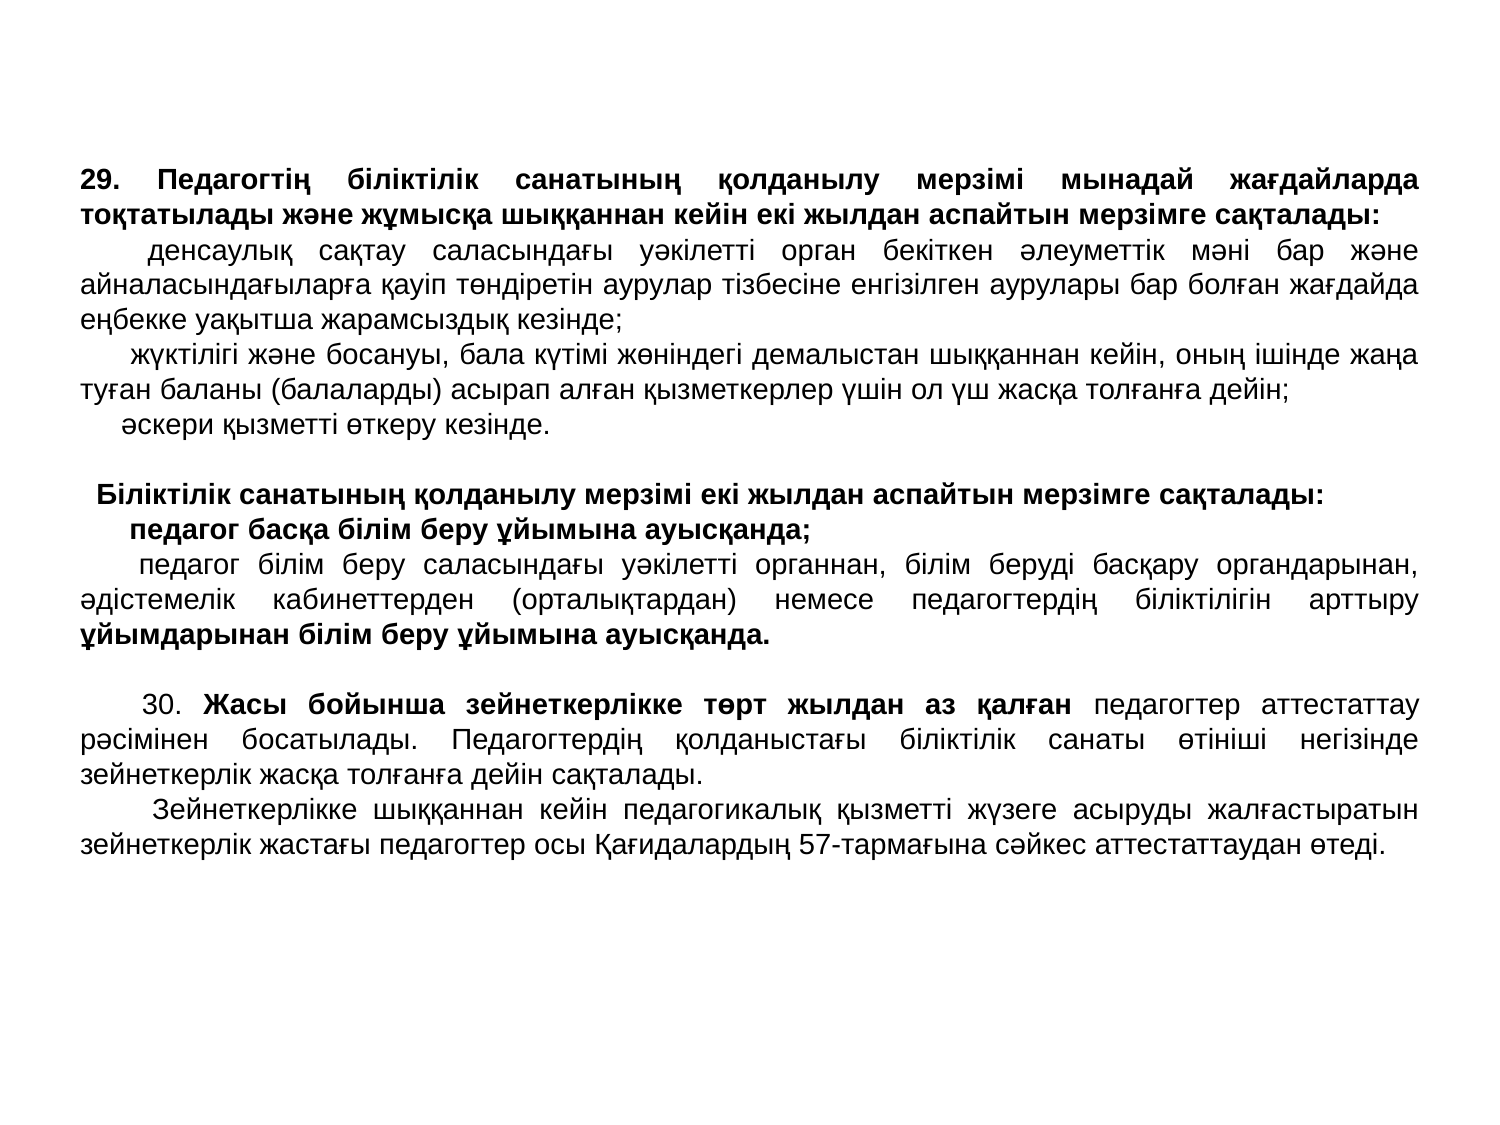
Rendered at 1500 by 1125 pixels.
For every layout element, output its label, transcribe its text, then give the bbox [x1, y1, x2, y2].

text_box 29. Педагогтің біліктілік санатының қолданылу мерзімі мынадай жағдайларда тоқтатылады және жұмысқа шыққаннан кейін екі жылдан аспайтын мерзімге сақталады: денсаулық сақтау саласындағы уәкілетті орган бекіткен әлеуметтік мәні бар және айналасындағыларға қауіп төндіретін аурулар тізбесіне енгізілген аурулары бар болған жағдайда еңбекке уақытша жарамсыздық кезінде; жүктілігі және босануы, бала күтімі жөніндегі демалыстан шыққаннан кейін, оның ішінде жаңа туған баланы (балаларды) асырап алған қызметкерлер үшін ол үш жасқа толғанға дейін; әскери қызметті өткеру кезінде. Біліктілік санатының қолданылу мерзімі екі жылдан аспайтын мерзімге сақталады: педагог басқа білім беру ұйымына ауысқанда; педагог білім беру саласындағы уәкілетті органнан, білім беруді басқару органдарынан, әдістемелік кабинеттерден (орталықтардан) немесе педагогтердің біліктілігін арттыру ұйымдарынан білім беру ұйымына ауысқанда. 30. Жасы бойынша зейнеткерлікке төрт жылдан аз қалған педагогтер аттестаттау рәсімінен босатылады. Педагогтердің қолданыстағы біліктілік санаты өтініші негізінде зейнеткерлік жасқа толғанға дейін сақталады. Зейнеткерлікке шыққаннан кейін педагогикалық қызметті жүзеге асыруды жалғастыратын зейнеткерлік жастағы педагогтер осы Қағидалардың 57-тармағына сәйкес аттестаттаудан өтеді. [64, 153, 1436, 938]
